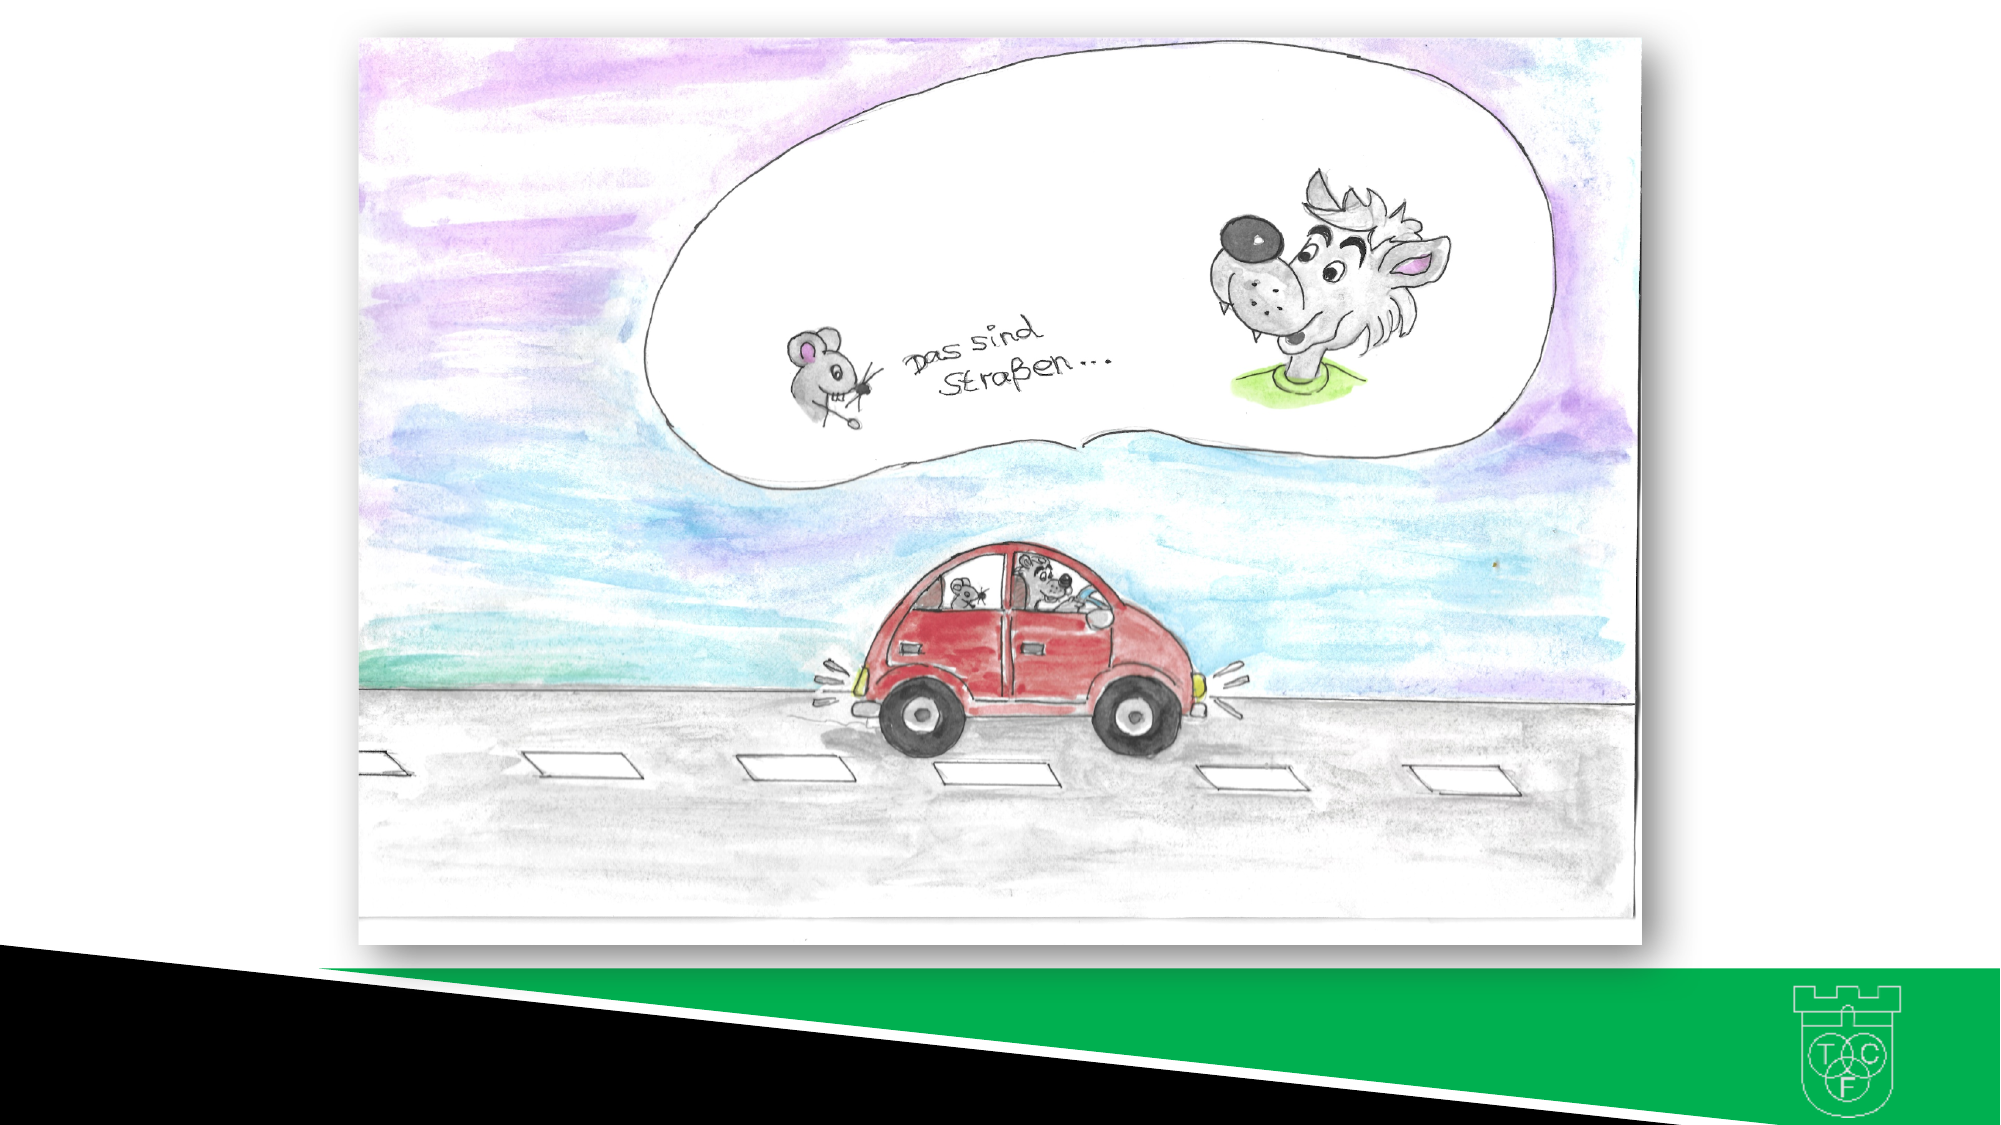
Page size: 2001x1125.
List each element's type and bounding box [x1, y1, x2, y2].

text_box [0, 943, 546, 1125]
picture [1789, 983, 1906, 1118]
text_box [1454, 1099, 1682, 1125]
picture [360, 0, 1641, 1125]
text_box [1454, 967, 2000, 1125]
text_box [318, 967, 357, 974]
